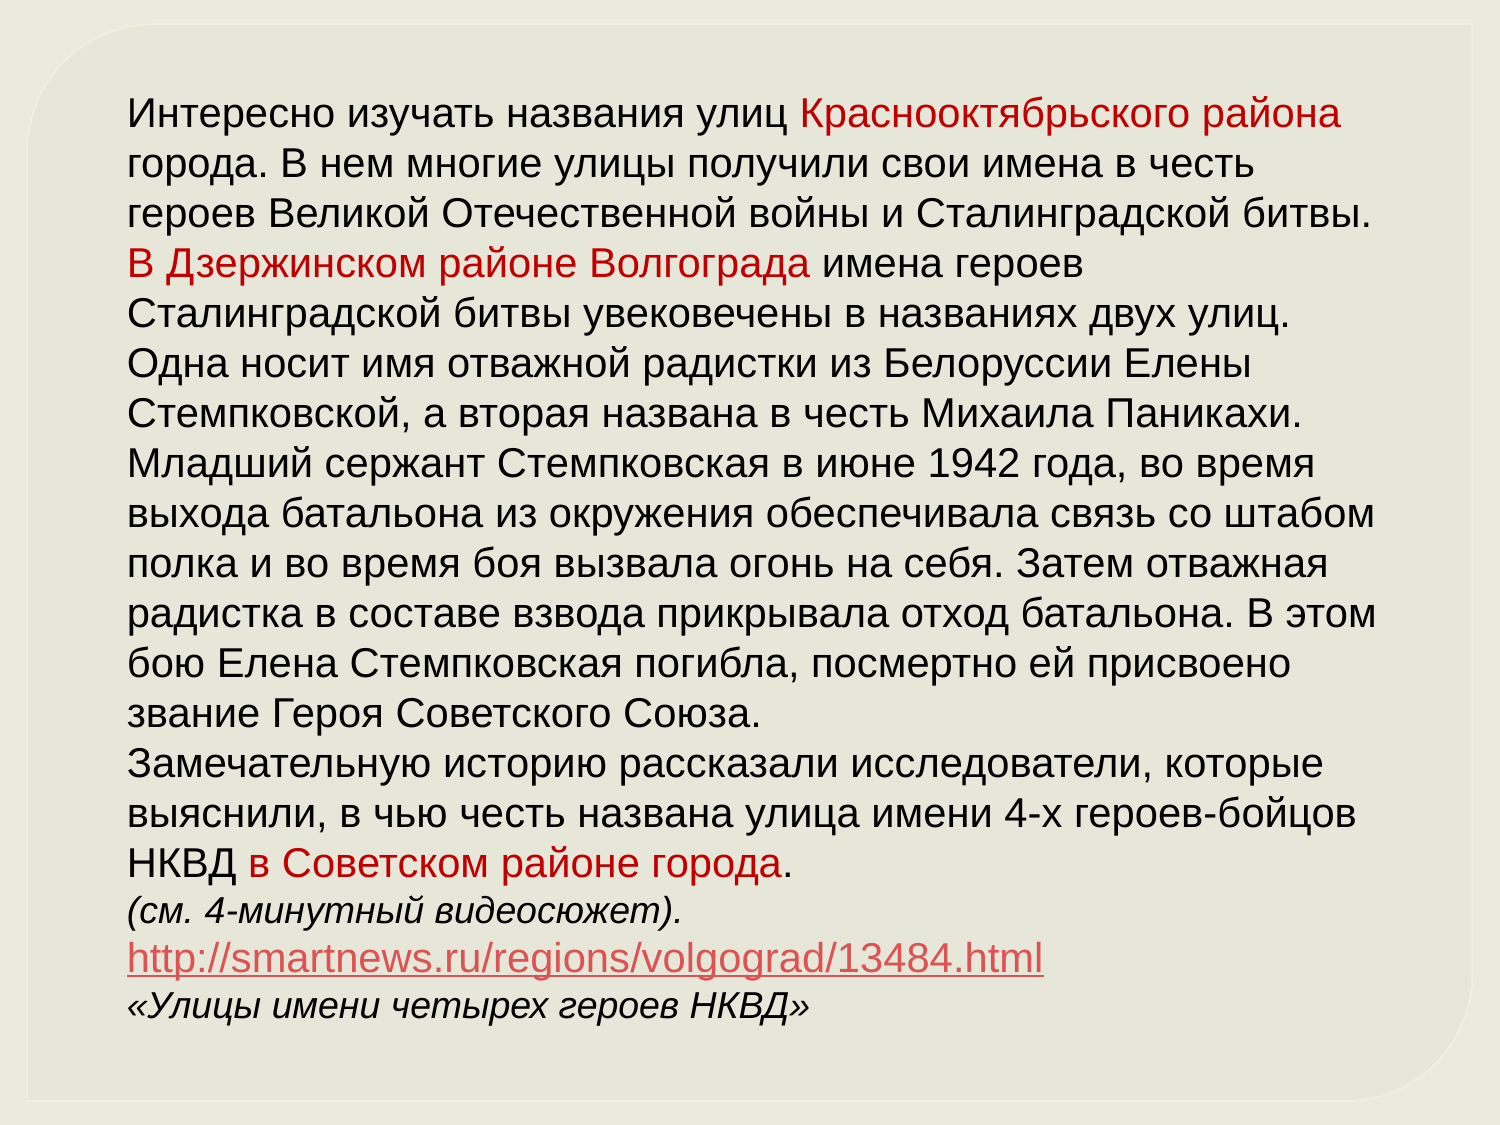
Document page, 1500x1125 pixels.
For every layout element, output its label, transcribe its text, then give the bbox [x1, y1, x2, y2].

text_box Интересно изучать названия улиц Краснооктябрьского района города. В нем многие улицы получили свои имена в честь героев Великой Отечественной войны и Сталинградской битвы. В Дзержинском районе Волгограда имена героев Сталинградской битвы увековечены в названиях двух улиц. Одна носит имя отважной радистки из Белоруссии Елены Стемпковской, а вторая названа в честь Михаила Паникахи. Младший сержант Стемпковская в июне 1942 года, во время выхода батальона из окружения обеспечивала связь со штабом полка и во время боя вызвала огонь на себя. Затем отважная радистка в составе взвода прикрывала отход батальона. В этом бою Елена Стемпковская погибла, посмертно ей присвоено звание Героя Советского Союза. Замечательную историю рассказали исследователи, которые выяснили, в чью честь названа улица имени 4-х героев-бойцов НКВД в Советском районе города. (см. 4-минутный видеосюжет). http://smartnews.ru/regions/volgograd/13484.html «Улицы имени четырех героев НКВД» [112, 78, 1400, 1125]
